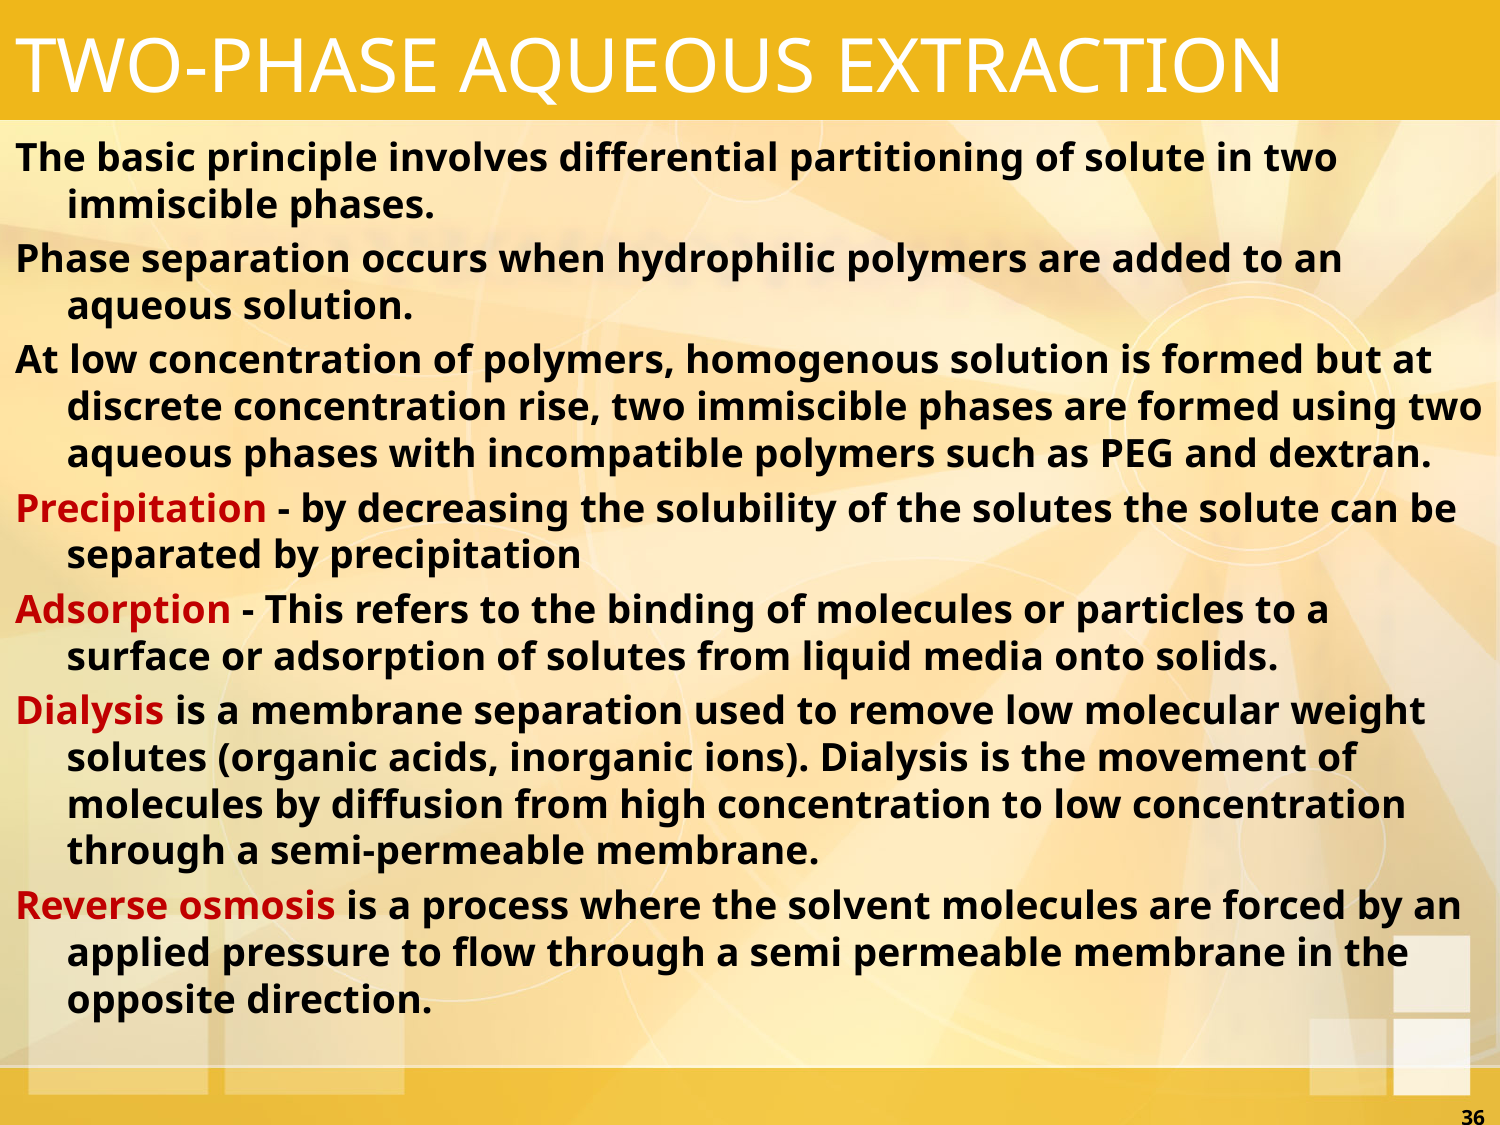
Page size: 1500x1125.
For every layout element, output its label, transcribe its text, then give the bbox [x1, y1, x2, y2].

title TWO-PHASE AQUEOUS EXTRACTION [0, 0, 1500, 124]
slide_number 36 [1149, 1097, 1500, 1121]
picture [0, 1063, 1500, 1125]
list The basic principle involves differential partitioning of solute in two immiscible phases. Phase separation occurs when hydrophilic polymers are added to an aqueous solution. At low concentration of polymers, homogenous solution is formed but at discrete concentration rise, two immiscible phases are formed using two aqueous phases with incompatible polymers such as PEG and dextran. Precipitation - by decreasing the solubility of the solutes the solute can be separated by precipitation Adsorption - This refers to the binding of molecules or particles to a surface or adsorption of solutes from liquid media onto solids. Dialysis is a membrane separation used to remove low molecular weight solutes (organic acids, inorganic ions). Dialysis is the movement of molecules by diffusion from high concentration to low concentration through a semi-permeable membrane. Reverse osmosis is a process where the solvent molecules are forced by an applied pressure to flow through a semi permeable membrane in the opposite direction. [0, 124, 1500, 1063]
